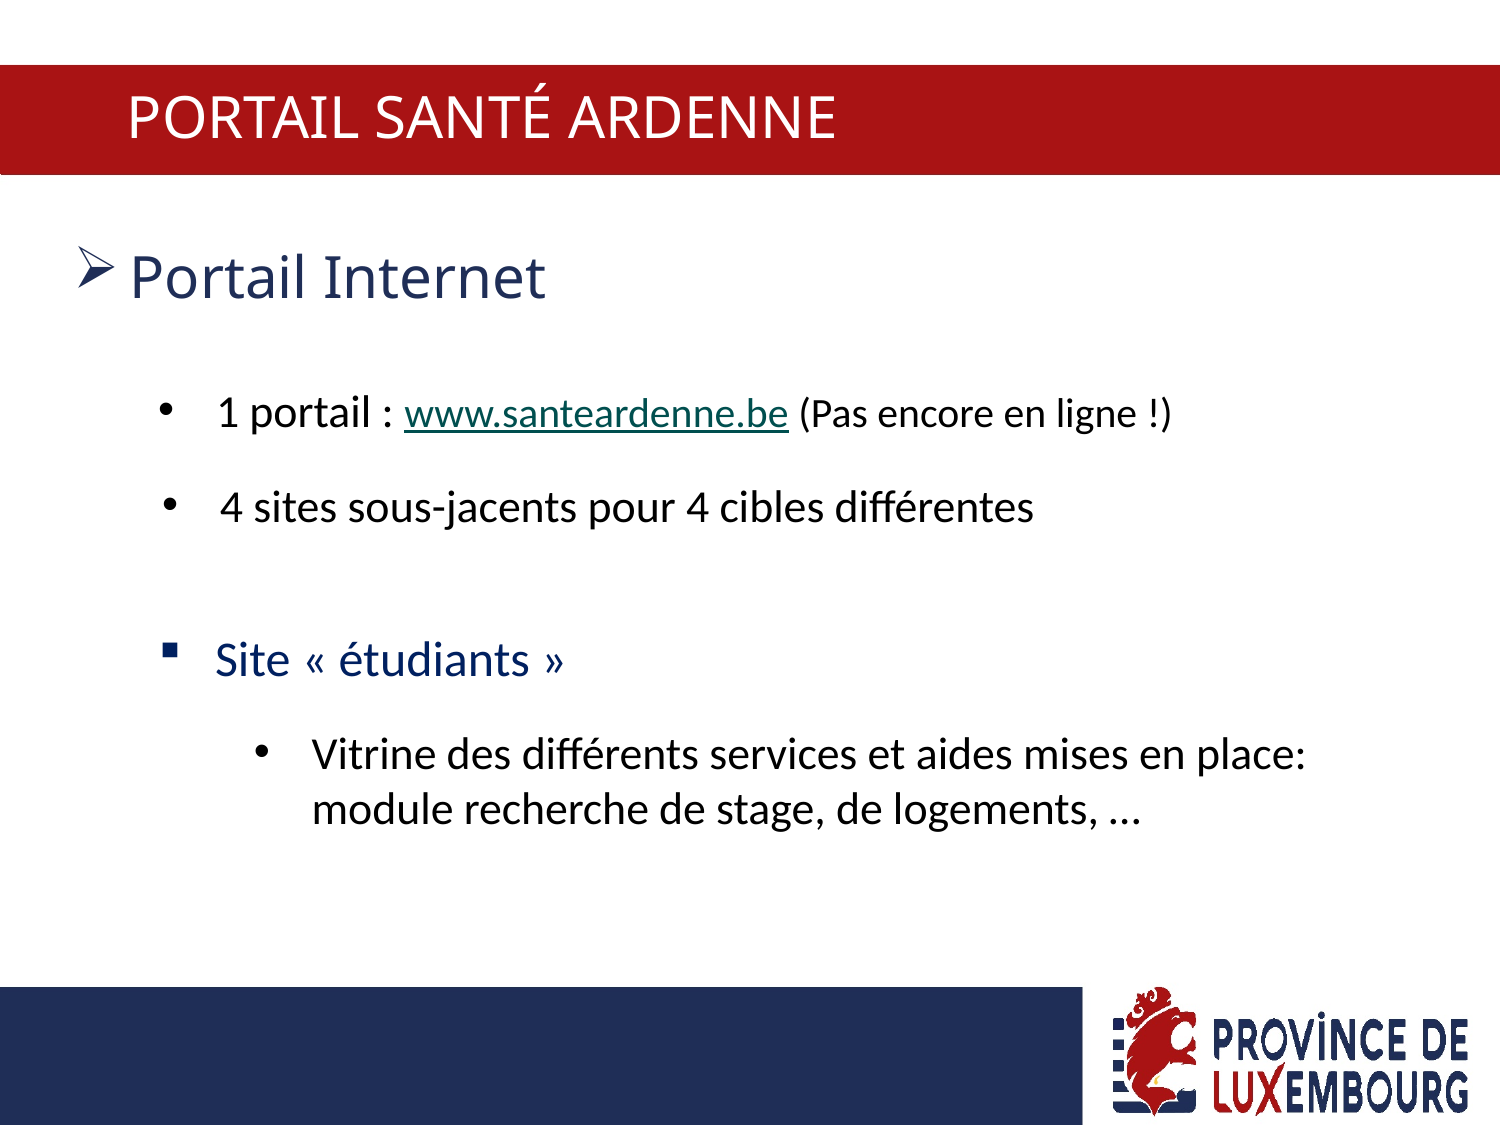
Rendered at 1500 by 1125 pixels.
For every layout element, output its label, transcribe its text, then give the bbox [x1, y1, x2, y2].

text_box Site « étudiants » [84, 618, 582, 694]
text_box Vitrine des différents services et aides mises en place: module recherche de stage, de logements, … [179, 715, 1323, 841]
picture [0, 0, 1500, 1125]
text_box PORTAIL SANTÉ ARDENNE [112, 81, 1199, 153]
text_box Portail Internet [58, 232, 850, 316]
text_box 4 sites sous-jacents pour 4 cibles différentes [87, 469, 1231, 540]
text_box 1 portail : www.santeardenne.be (Pas encore en ligne !) [84, 373, 1282, 444]
